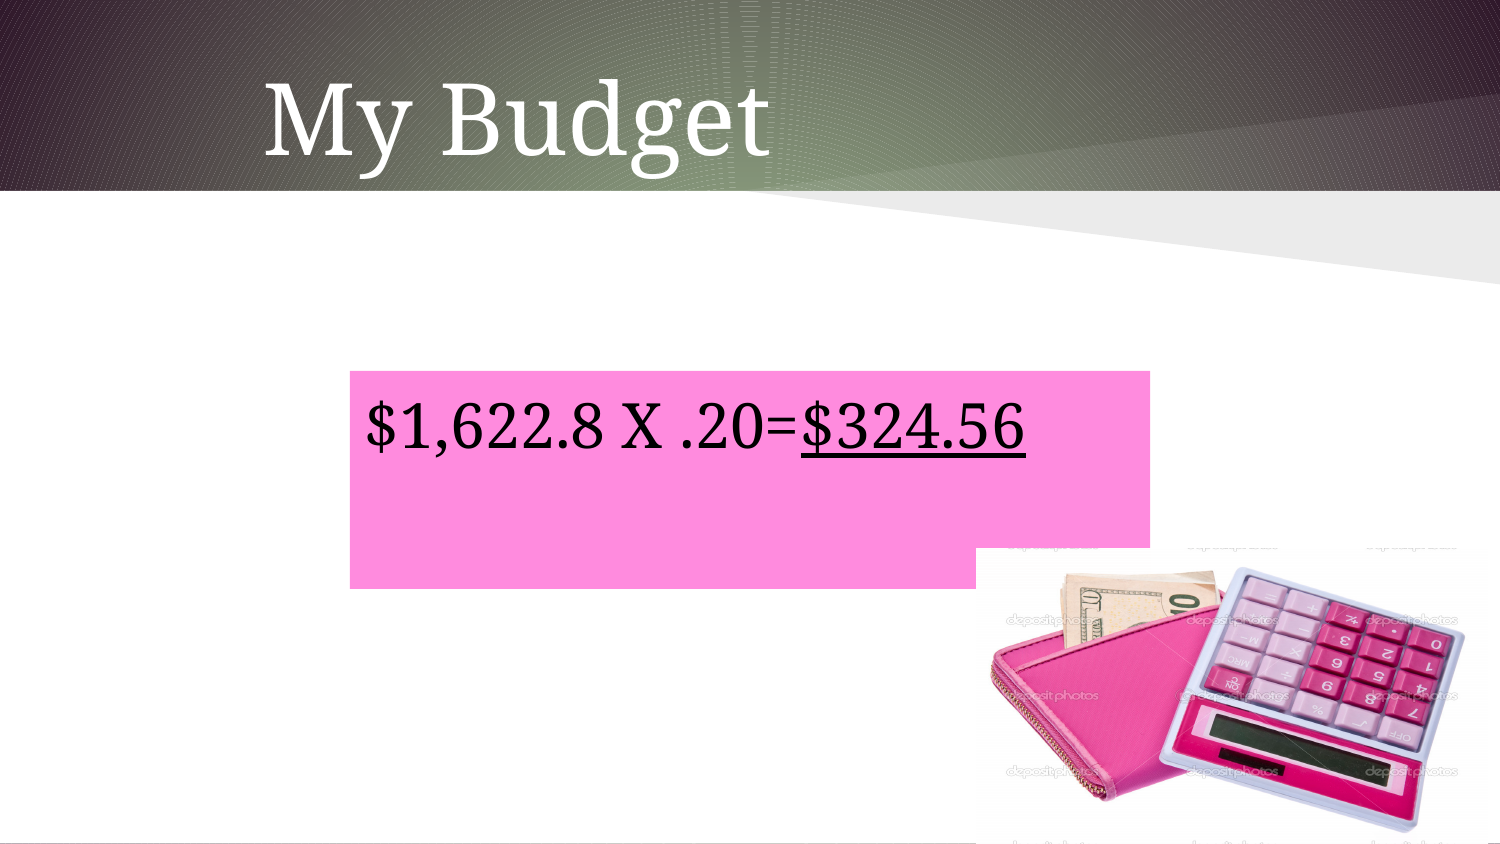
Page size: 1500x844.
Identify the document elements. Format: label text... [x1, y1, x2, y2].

text_box My Budget [247, 40, 1159, 111]
list $1,622.8 X .20=$324.56 [349, 370, 1151, 589]
picture [976, 548, 1488, 844]
